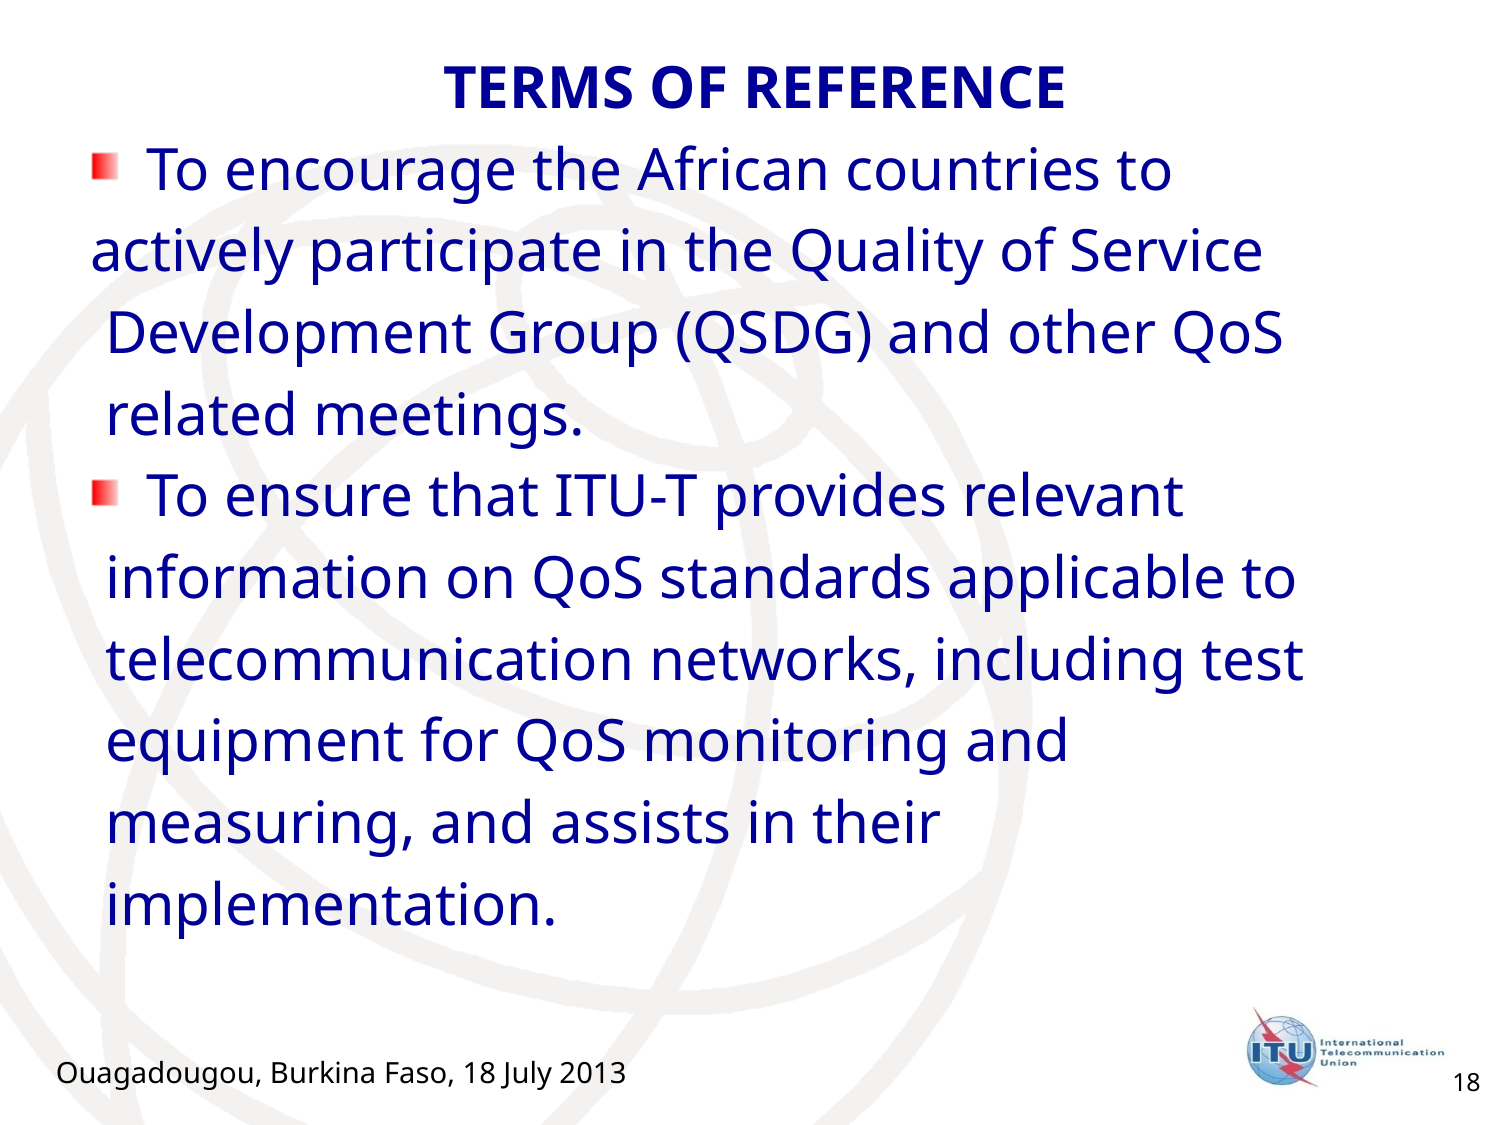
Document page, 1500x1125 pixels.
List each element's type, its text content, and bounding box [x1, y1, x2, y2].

picture [90, 151, 121, 183]
picture [90, 478, 121, 509]
picture [1230, 1007, 1453, 1092]
picture [0, 125, 1057, 1125]
list TERMS OF REFERENCE To encourage the African countries to actively participate in the Quality of Service Development Group (QSDG) and other QoS related meetings. To ensure that ITU-T provides relevant information on QoS standards applicable to telecommunication networks, including test equipment for QoS monitoring and measuring, and assists in their implementation. [74, 42, 1436, 1006]
slide_number 18 [1271, 1058, 1497, 1125]
